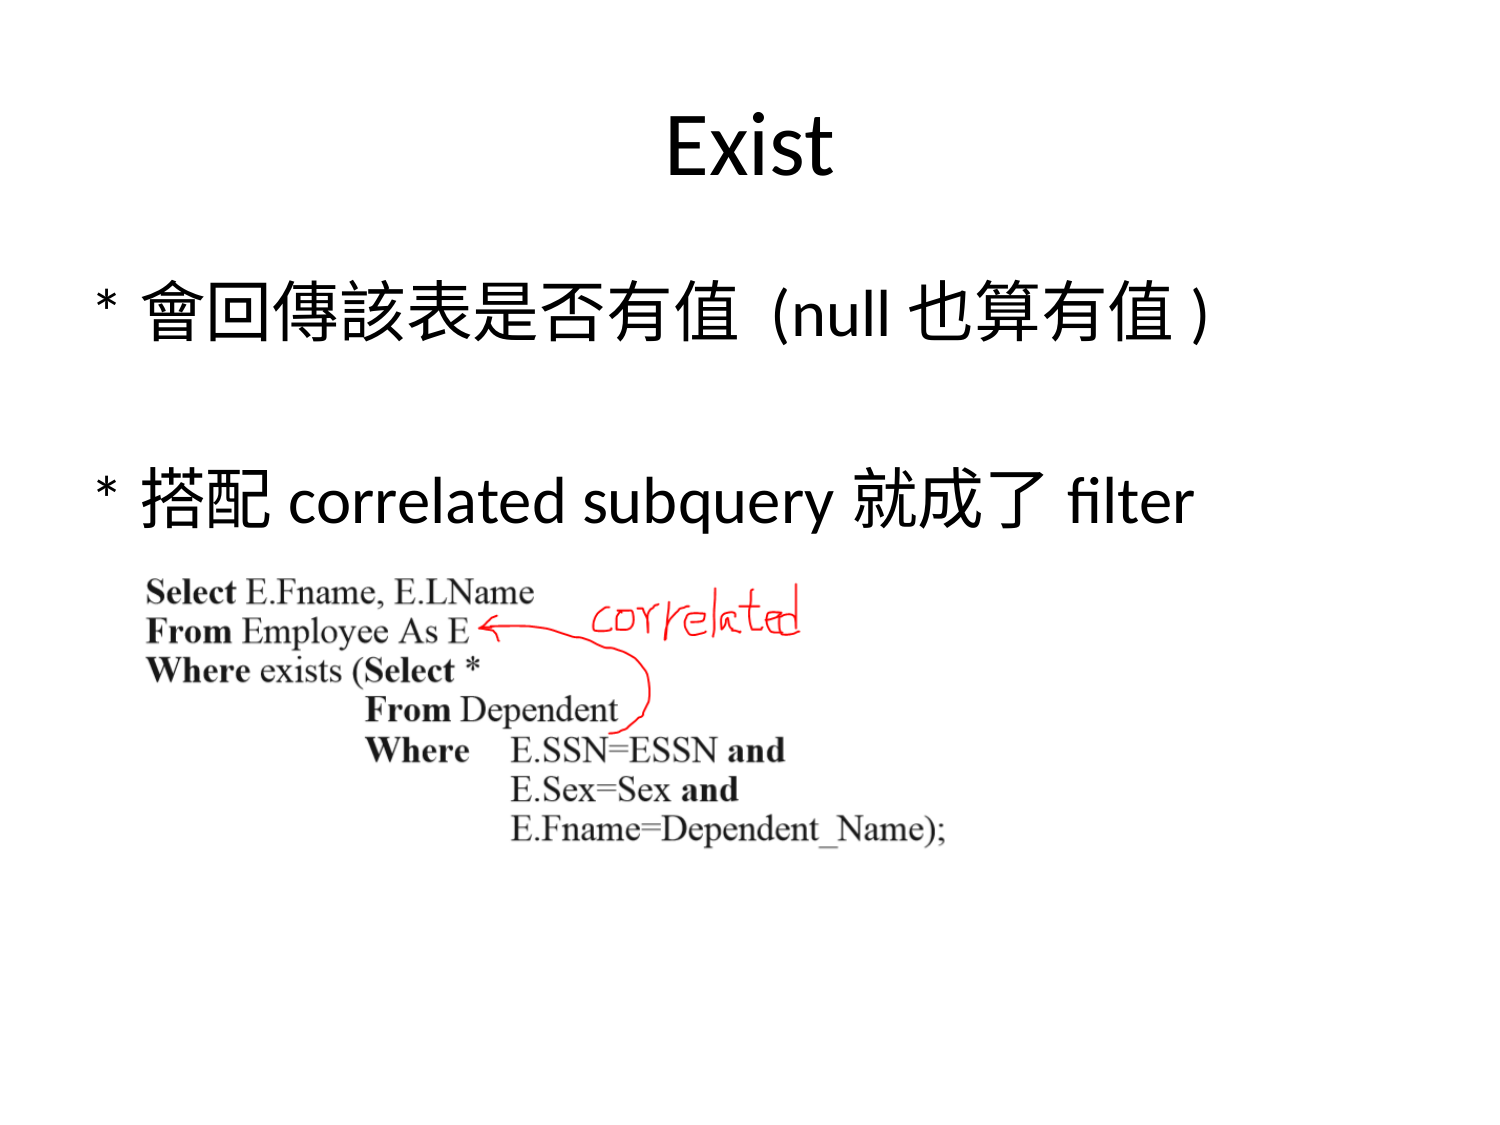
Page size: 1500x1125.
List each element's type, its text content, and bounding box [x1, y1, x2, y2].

title Exist [75, 45, 1425, 233]
picture [135, 573, 955, 860]
list *會回傳該表是否有值 (null也算有值) *搭配correlated subquery就成了filter [75, 262, 1425, 1005]
